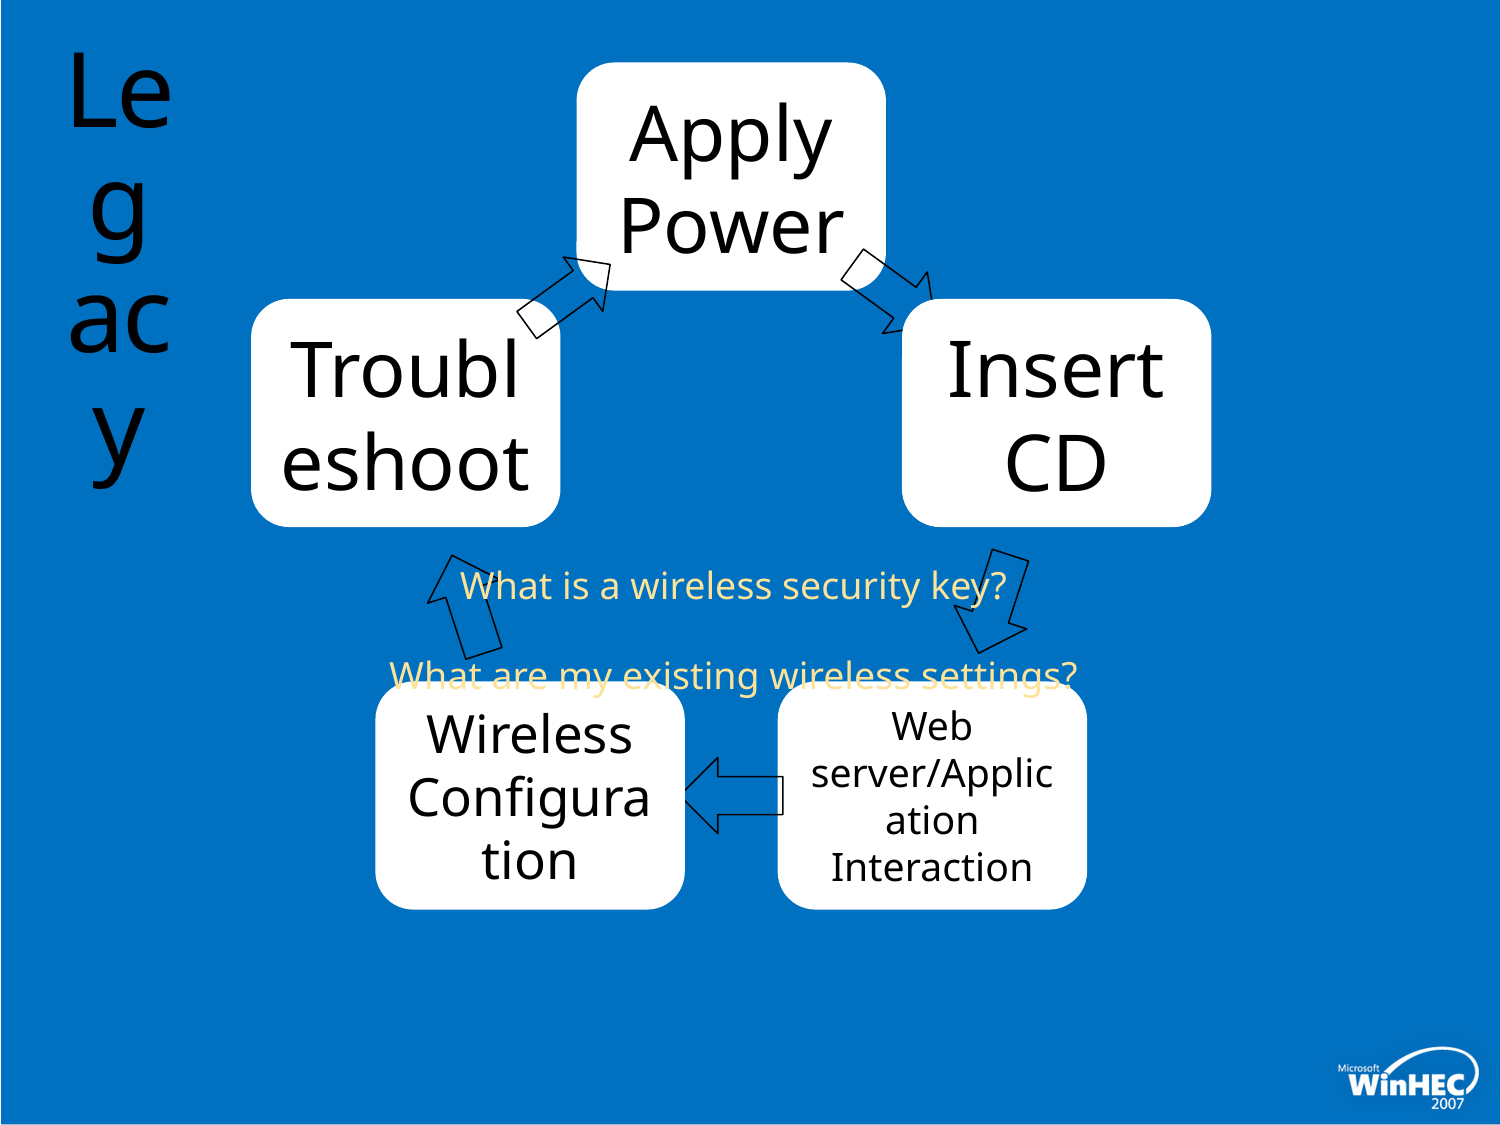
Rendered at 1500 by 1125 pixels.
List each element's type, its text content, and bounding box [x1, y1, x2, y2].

title Legacy [61, 37, 176, 947]
picture [0, 0, 1500, 1125]
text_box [112, 62, 1351, 976]
